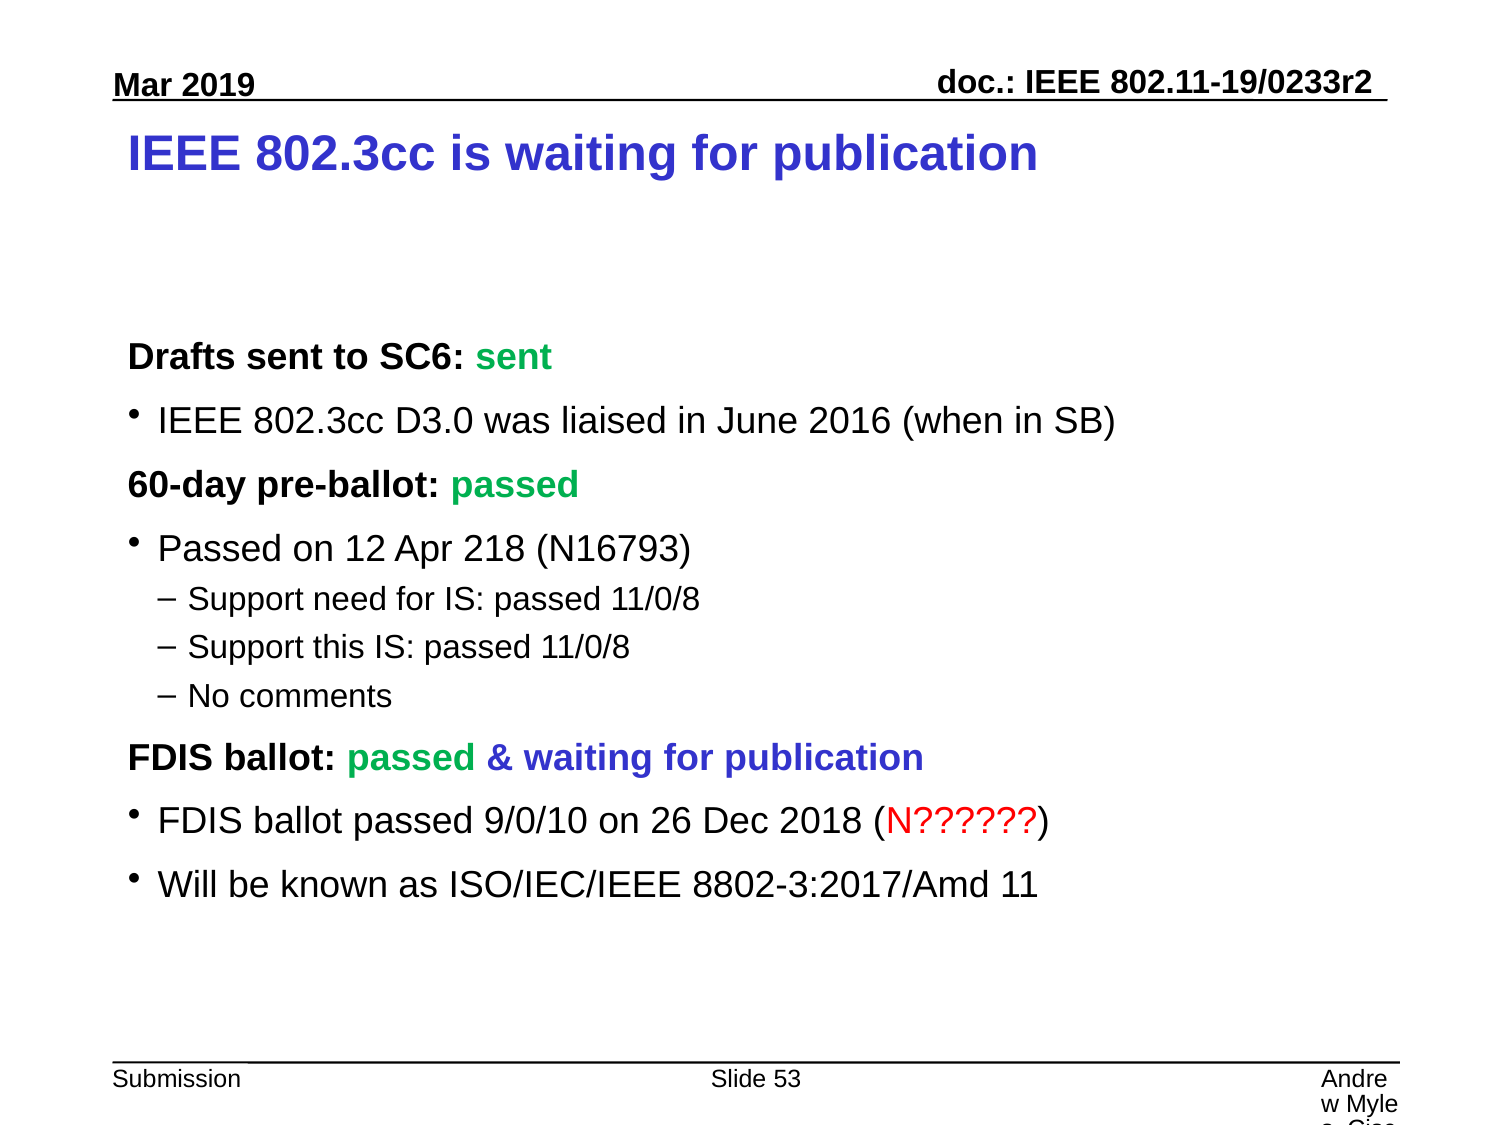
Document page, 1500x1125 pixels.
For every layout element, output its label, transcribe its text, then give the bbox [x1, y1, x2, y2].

slide_number Slide 53 [709, 1061, 803, 1093]
list Drafts sent to SC6: sent IEEE 802.3cc D3.0 was liaised in June 2016 (when in SB) 60-day pre-ballot: passed Passed on 12 Apr 218 (N16793) Support need for IS: passed 11/0/8 Support this IS: passed 11/0/8 No comments FDIS ballot: passed & waiting for publication FDIS ballot passed 9/0/10 on 26 Dec 2018 (N??????) Will be known as ISO/IEC/IEEE 8802-3:2017/Amd 11 [112, 324, 1388, 1000]
footer Andrew Myles, Cisco [1320, 1061, 1402, 1093]
title IEEE 802.3cc is waiting for publication [112, 112, 1388, 288]
